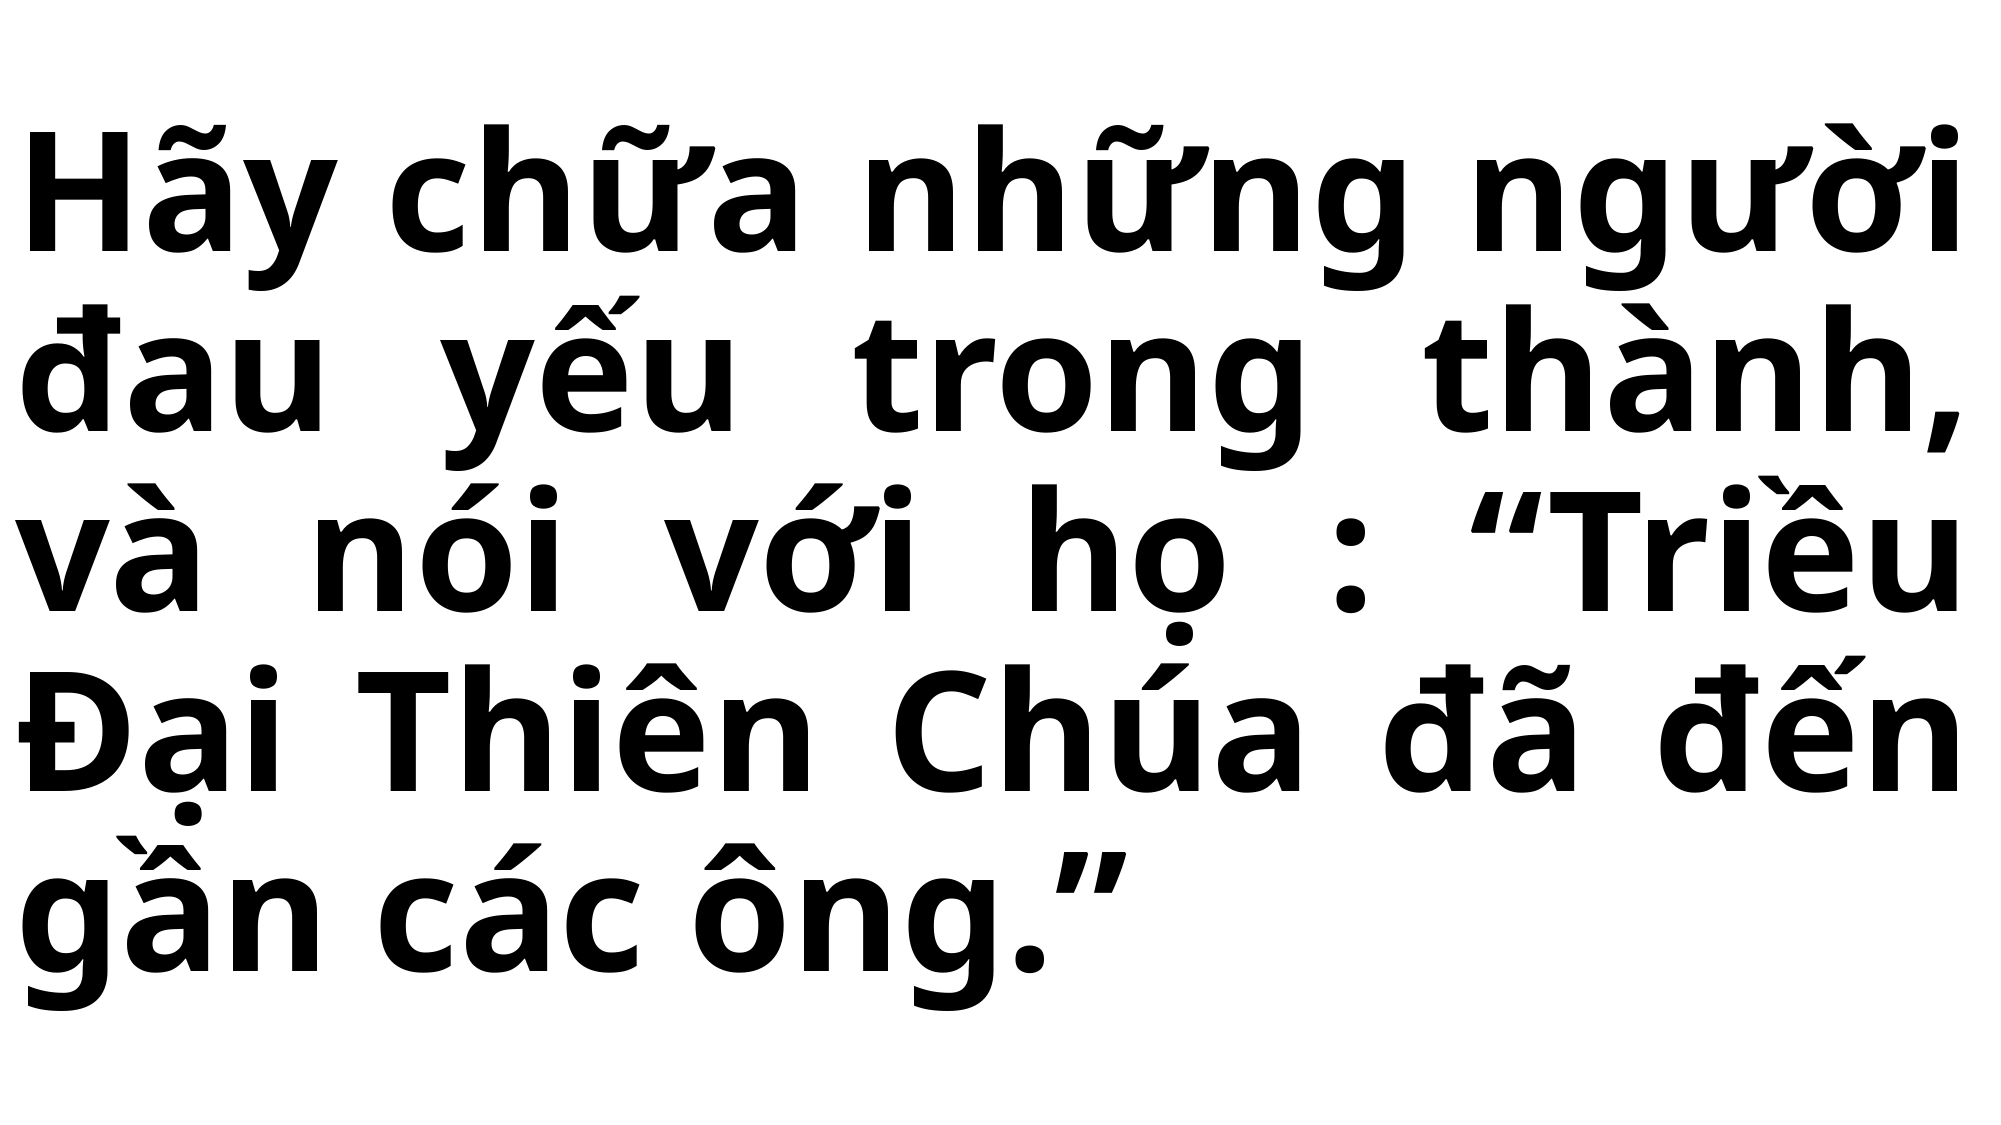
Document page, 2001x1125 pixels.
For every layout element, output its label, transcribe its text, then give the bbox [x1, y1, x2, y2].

title Hãy chữa những người đau yếu trong thành, và nói với họ : “Triều Đại Thiên Chúa đã đến gần các ông.” [0, 0, 1987, 1116]
